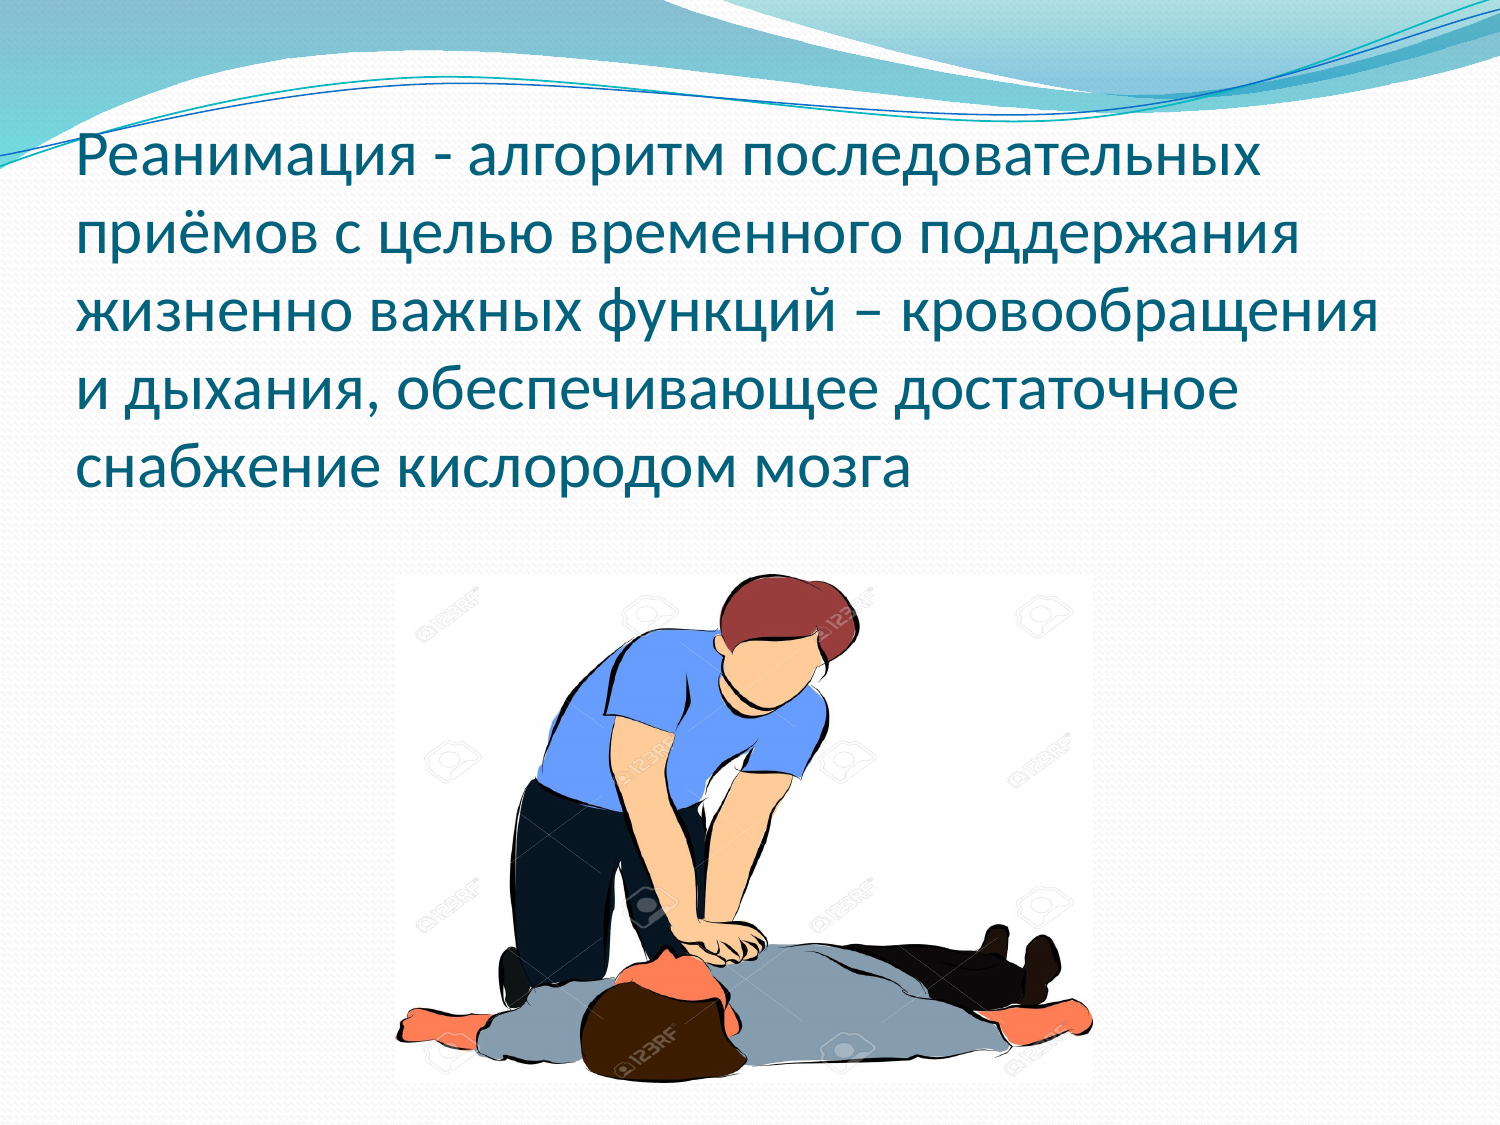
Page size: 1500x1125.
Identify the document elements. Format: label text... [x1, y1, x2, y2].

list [395, 573, 1093, 1083]
title Реанимация - алгоритм последовательных приёмов с целью временного поддержания жизненно важных функций – кровообращения и дыхания, обеспечивающее достаточное снабжение кислородом мозга [75, 45, 1425, 610]
